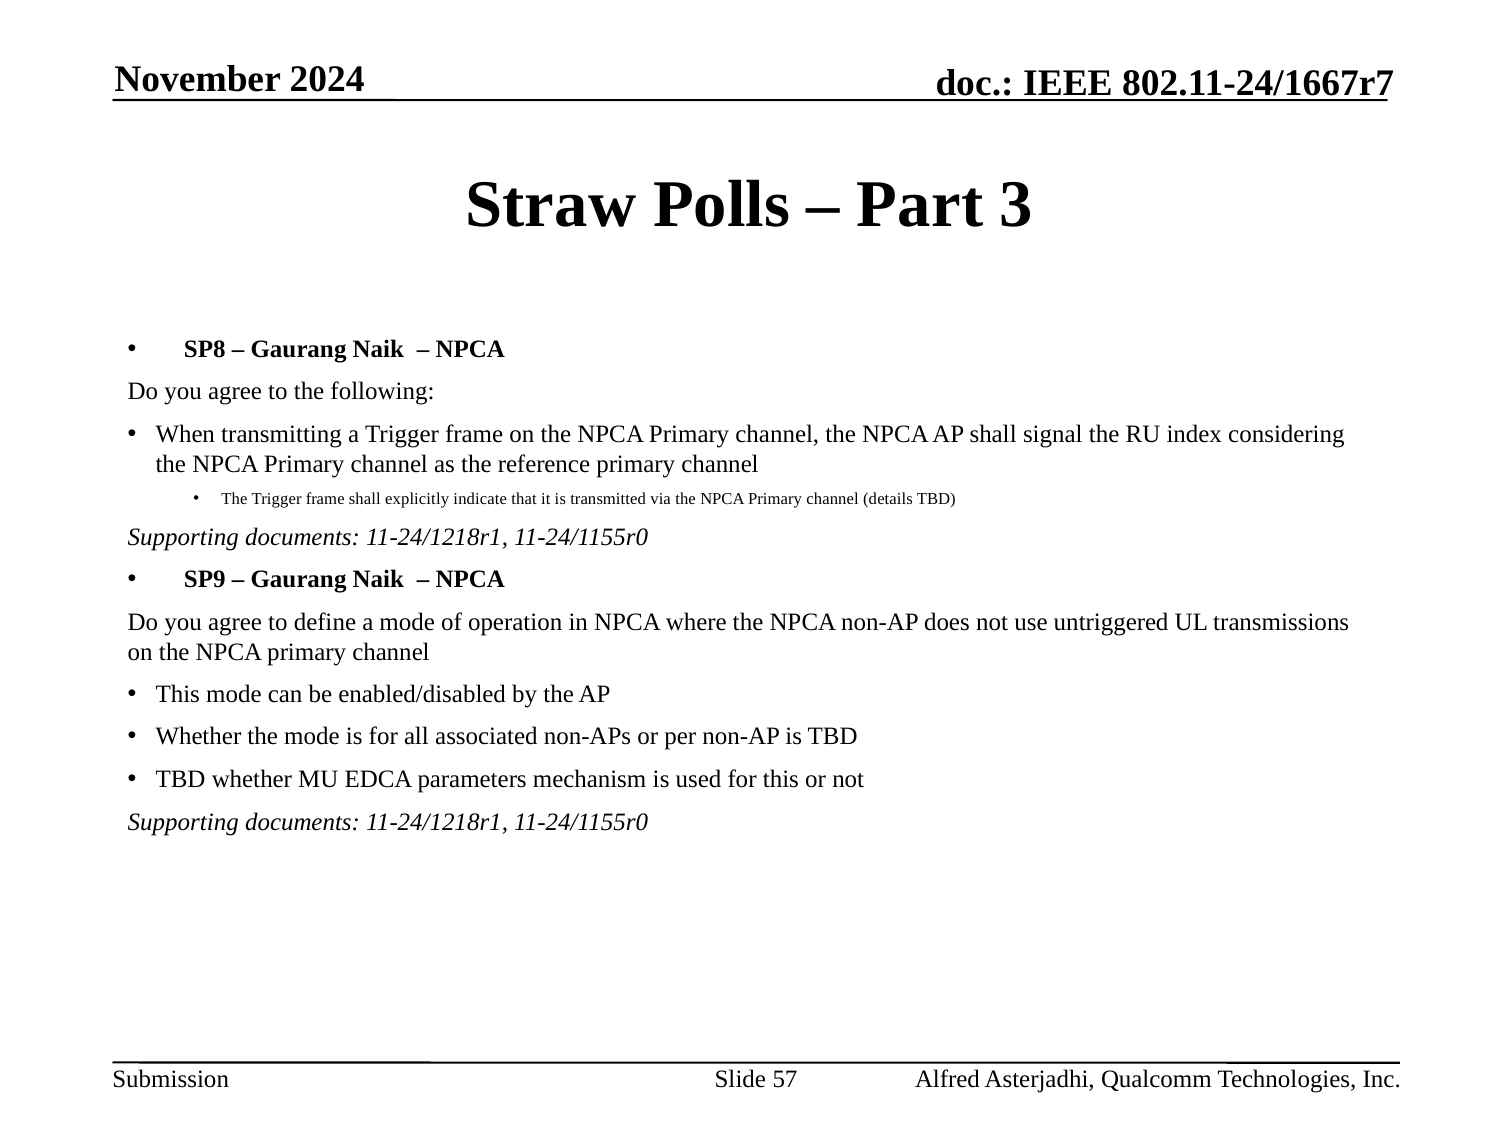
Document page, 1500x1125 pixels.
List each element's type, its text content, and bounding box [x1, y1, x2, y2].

footer Alfred Asterjadhi, Qualcomm Technologies, Inc. [878, 1061, 1402, 1093]
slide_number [114, 54, 423, 100]
title Straw Polls – Part 3 [112, 112, 1388, 288]
slide_number Slide 57 [712, 1061, 800, 1123]
list SP8 – Gaurang Naik – NPCA Do you agree to the following: When transmitting a Trigger frame on the NPCA Primary channel, the NPCA AP shall signal the RU index considering the NPCA Primary channel as the reference primary channel The Trigger frame shall explicitly indicate that it is transmitted via the NPCA Primary channel (details TBD) Supporting documents: 11-24/1218r1, 11-24/1155r0 SP9 – Gaurang Naik – NPCA Do you agree to define a mode of operation in NPCA where the NPCA non-AP does not use untriggered UL transmissions on the NPCA primary channel This mode can be enabled/disabled by the AP Whether the mode is for all associated non-APs or per non-AP is TBD TBD whether MU EDCA parameters mechanism is used for this or not Supporting documents: 11-24/1218r1, 11-24/1155r0 [112, 324, 1388, 1063]
